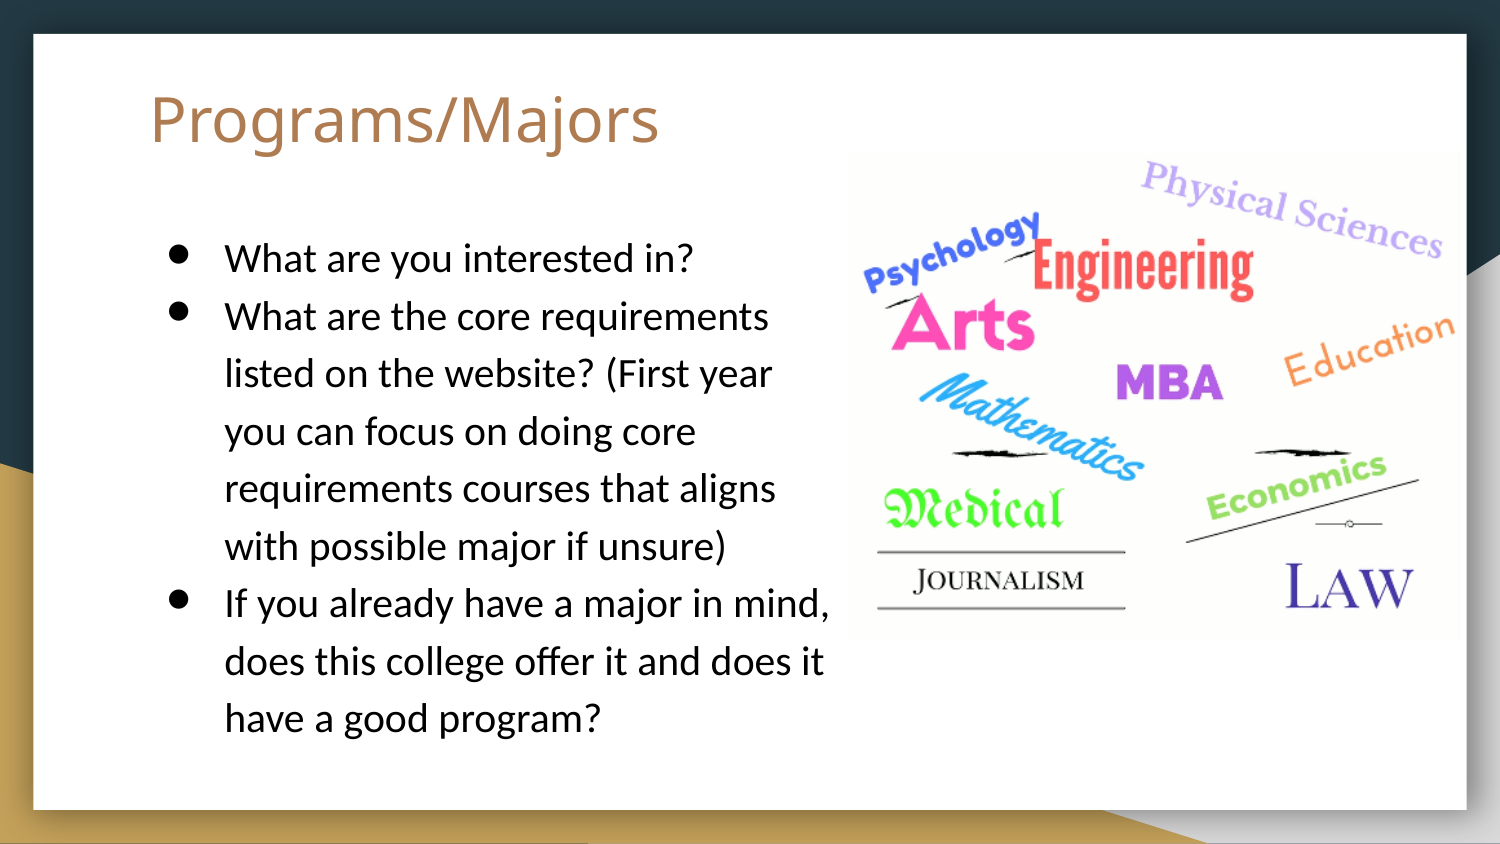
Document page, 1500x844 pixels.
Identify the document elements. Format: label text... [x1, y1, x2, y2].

title Programs/Majors [134, 65, 1366, 208]
list What are you interested in? What are the core requirements listed on the website? (First year you can focus on doing core requirements courses that aligns with possible major if unsure) If you already have a major in mind, does this college offer it and does it have a good program? [134, 208, 850, 762]
picture [848, 151, 1461, 641]
